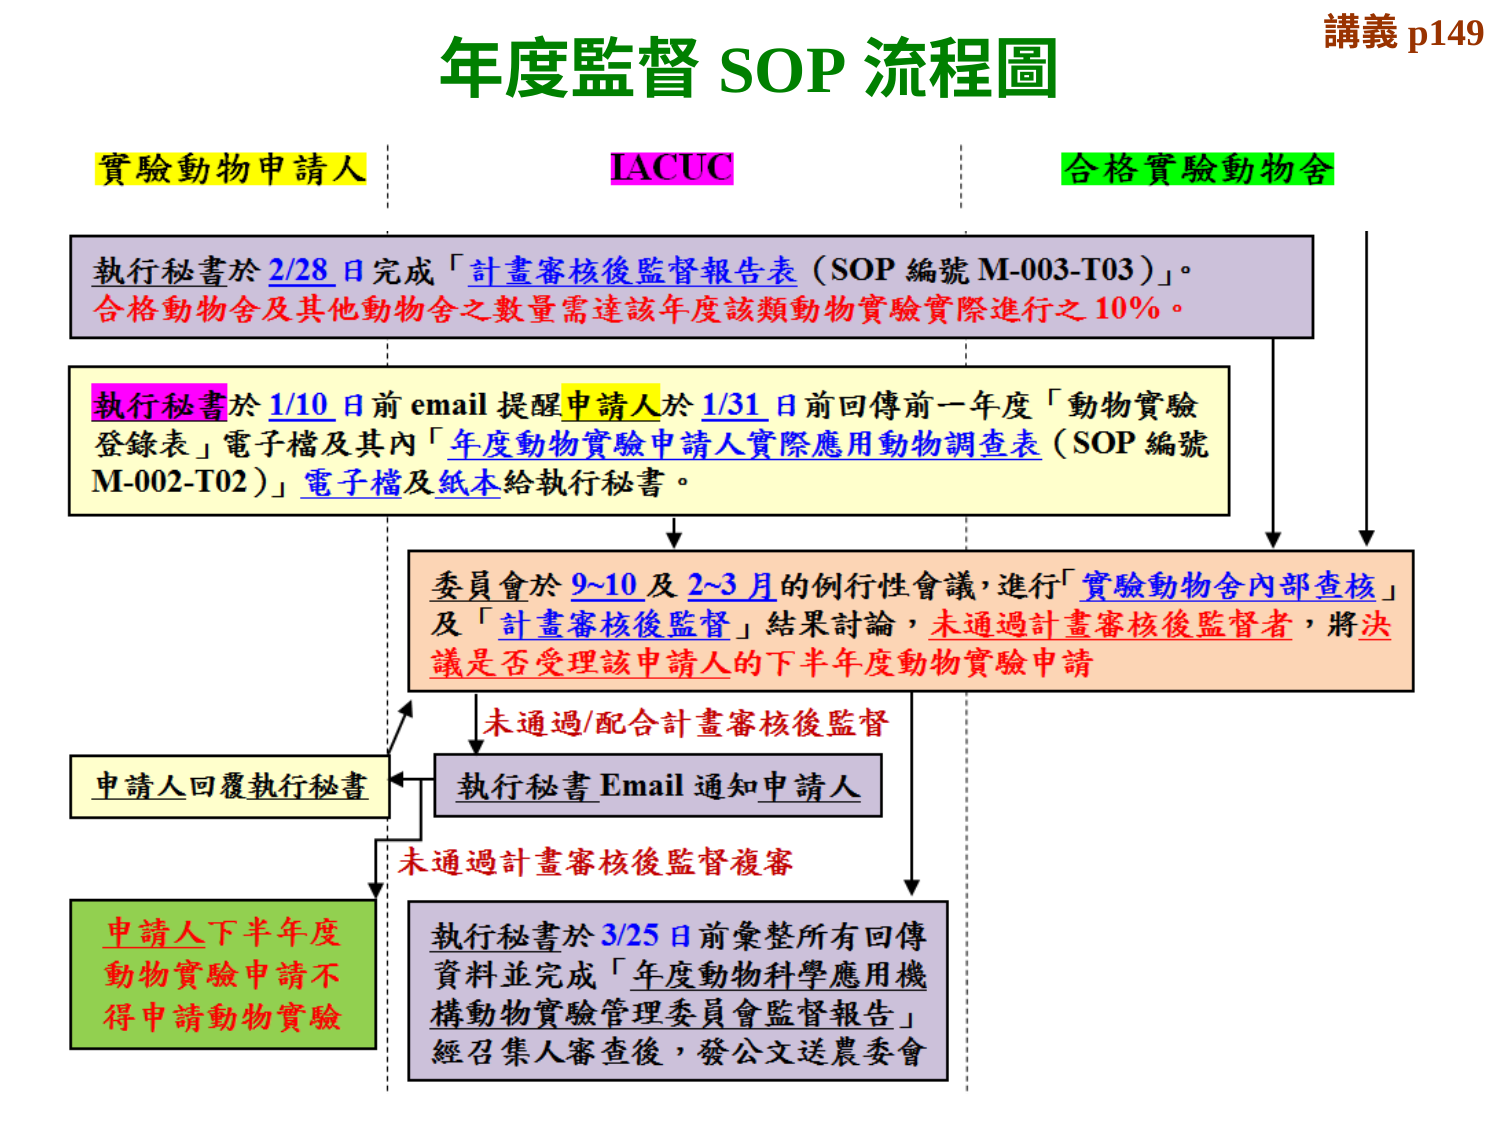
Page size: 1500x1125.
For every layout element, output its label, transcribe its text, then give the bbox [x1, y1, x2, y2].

picture [52, 231, 1437, 1095]
text_box 講義p149 [1149, 0, 1500, 61]
text_box 年度監督SOP流程圖 [56, 19, 1443, 114]
picture [39, 141, 1434, 209]
